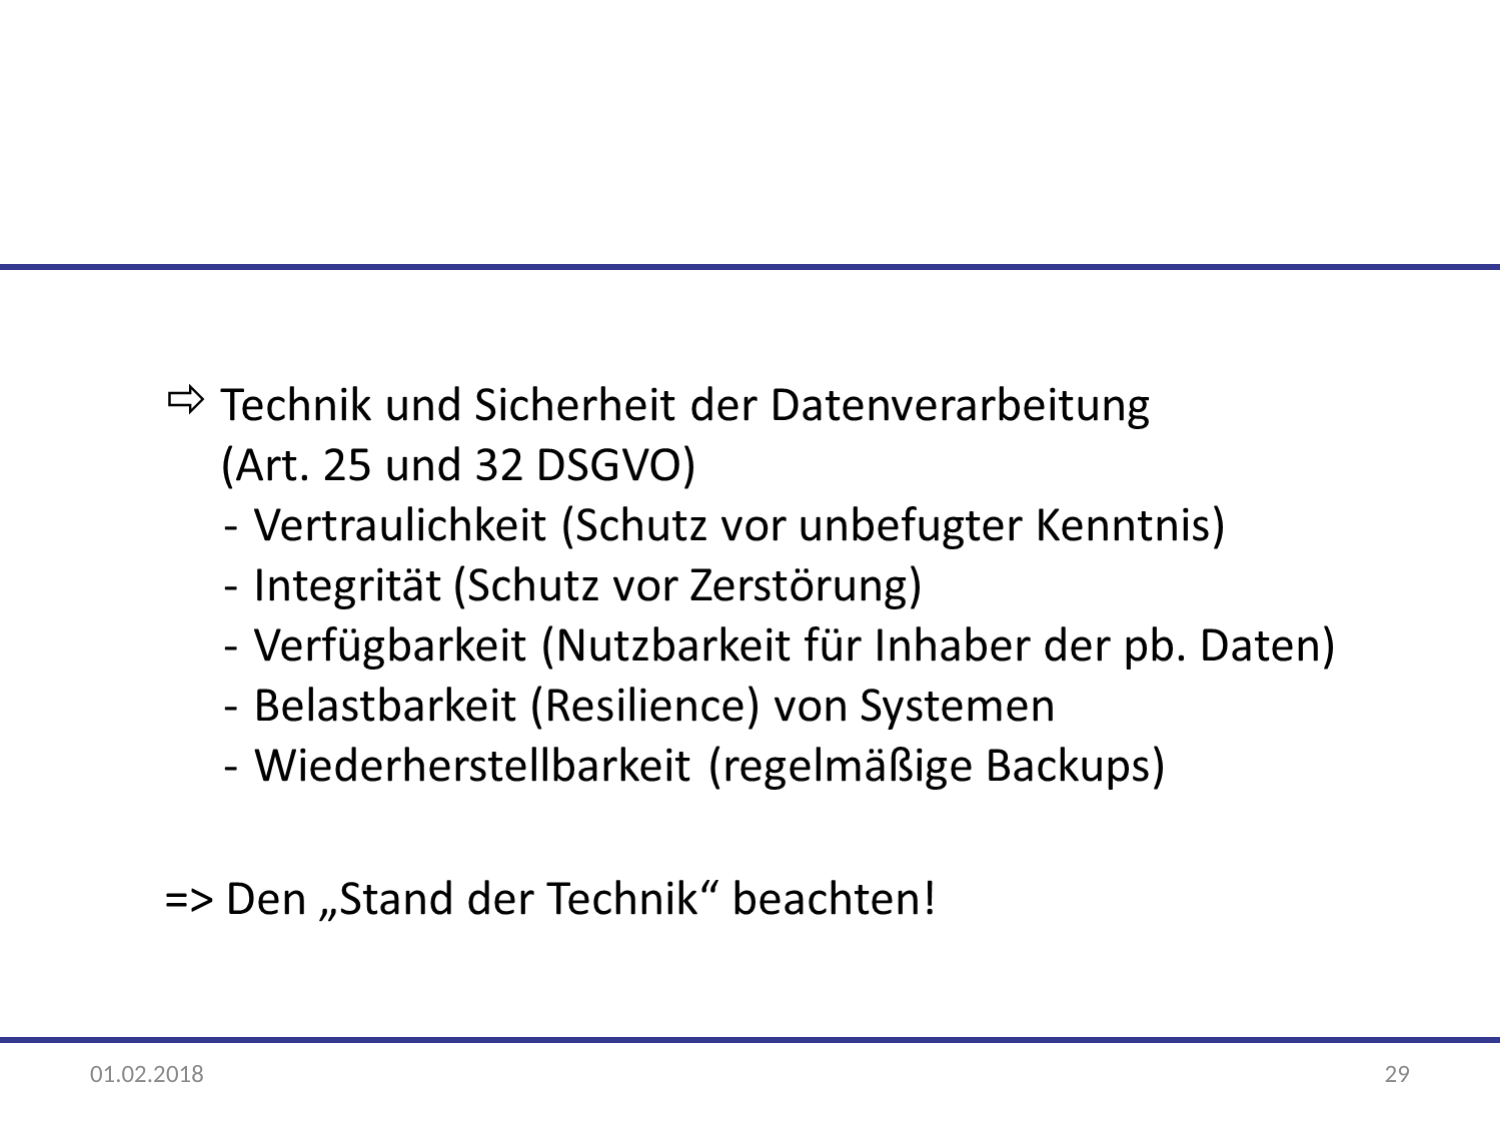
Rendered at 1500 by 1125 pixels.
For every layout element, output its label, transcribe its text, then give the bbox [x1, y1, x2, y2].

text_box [134, 357, 1366, 957]
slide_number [75, 1042, 425, 1103]
slide_number 29 [1074, 1042, 1425, 1103]
